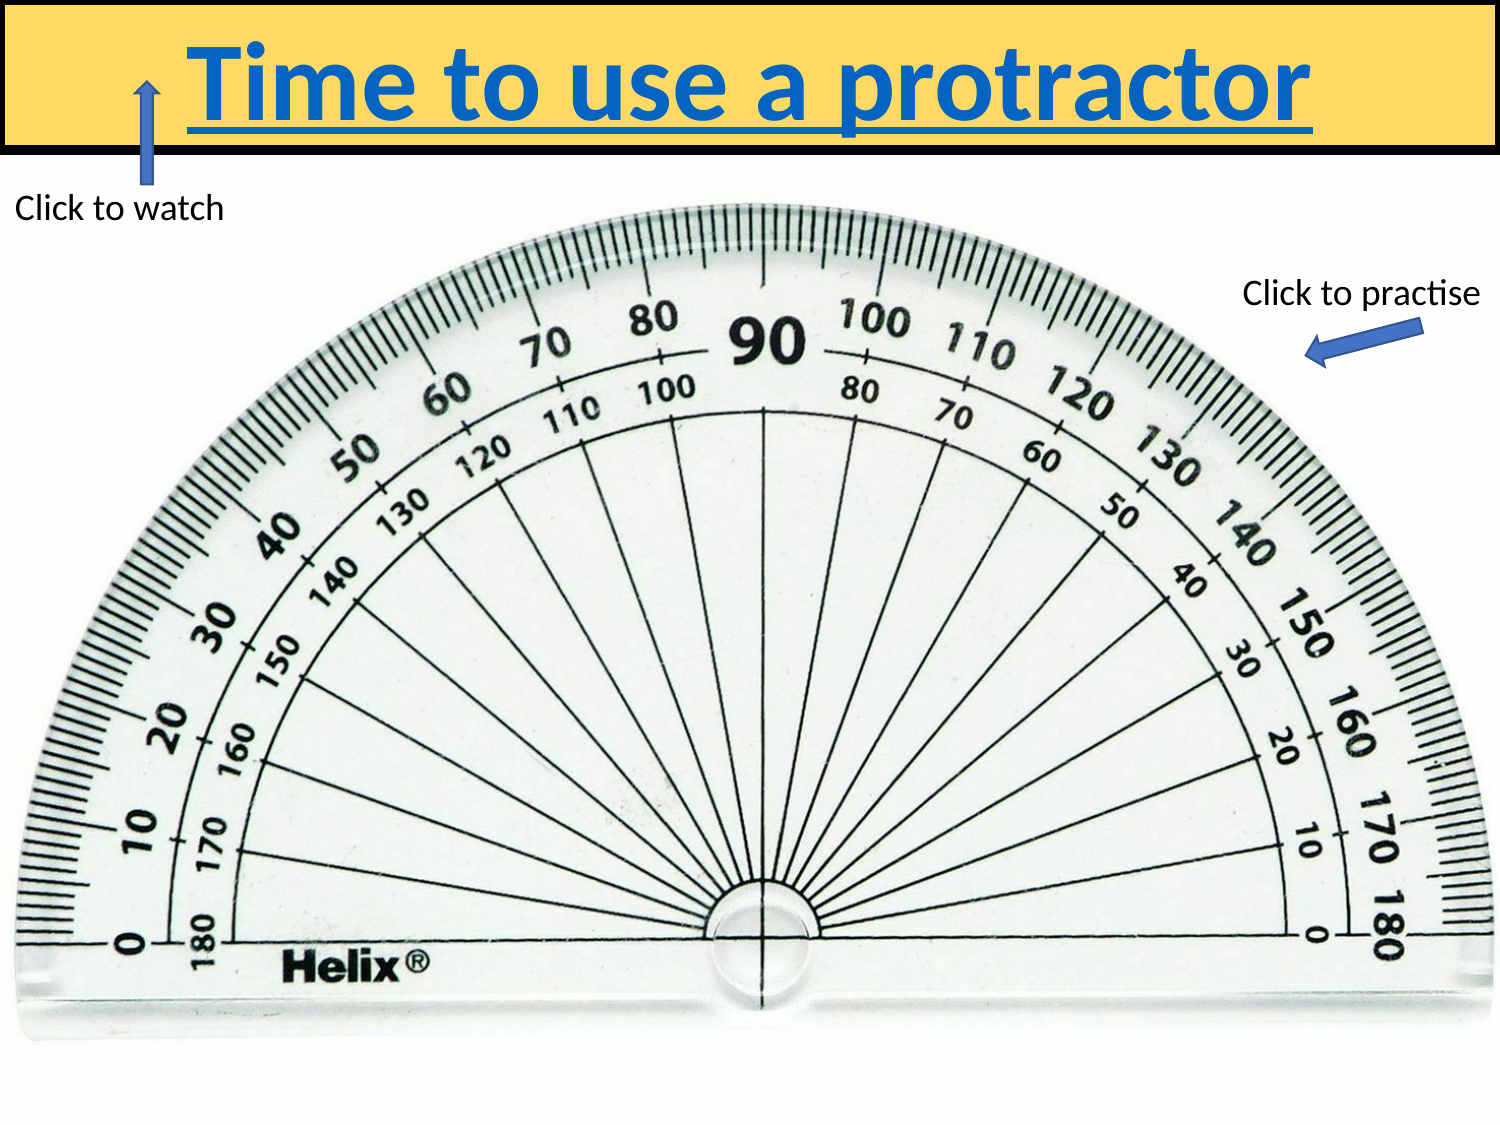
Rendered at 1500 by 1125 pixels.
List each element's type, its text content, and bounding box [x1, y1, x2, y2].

picture [0, 62, 1500, 1125]
text_box Time to use a protractor [0, 0, 1500, 62]
